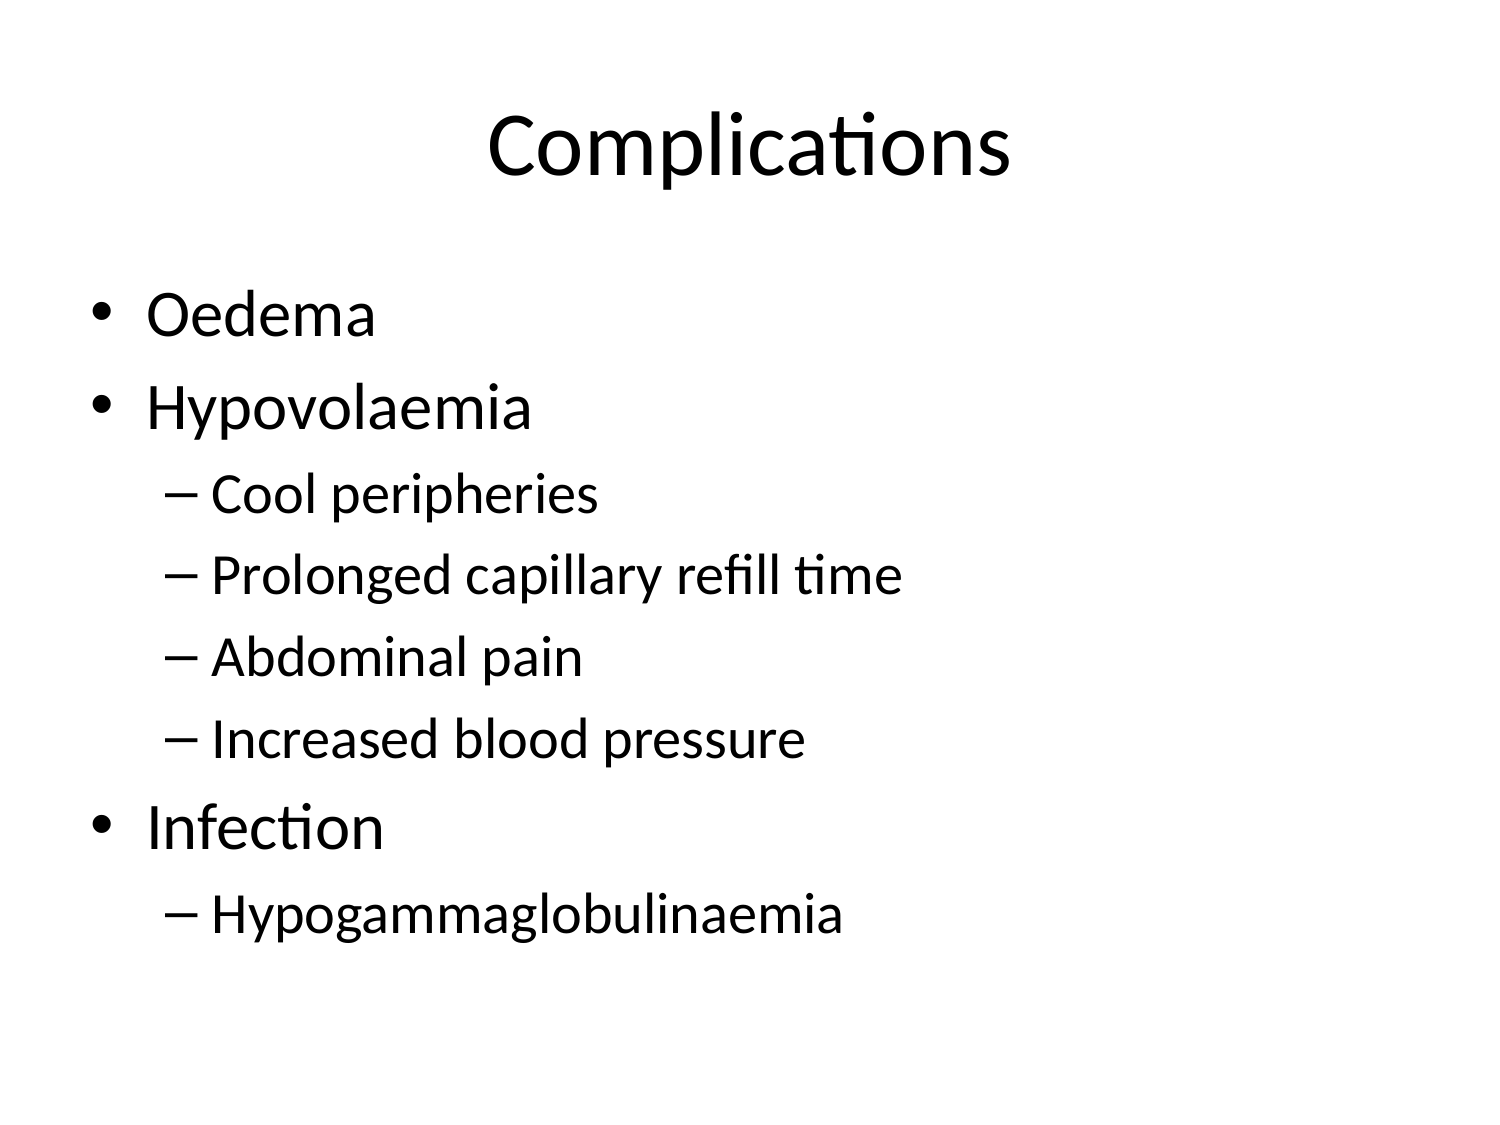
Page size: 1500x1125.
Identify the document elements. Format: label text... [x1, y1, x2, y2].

title Complications [75, 45, 1425, 233]
list Oedema Hypovolaemia Cool peripheries Prolonged capillary refill time Abdominal pain Increased blood pressure Infection Hypogammaglobulinaemia [75, 262, 1425, 1005]
